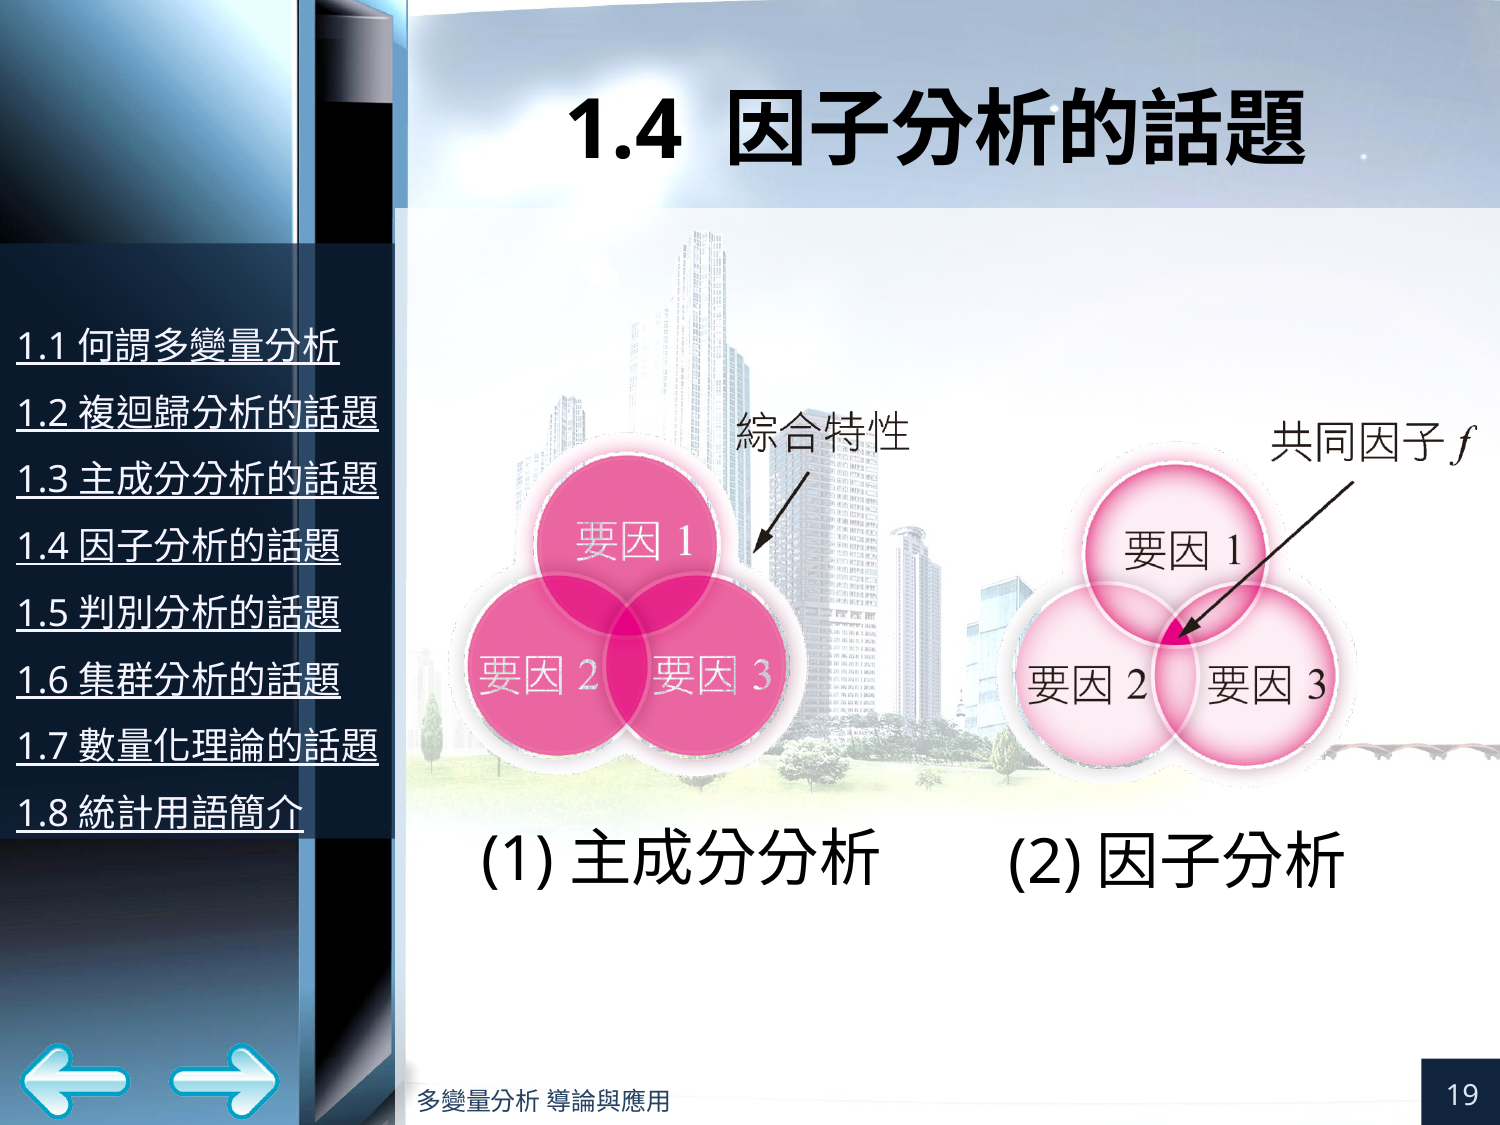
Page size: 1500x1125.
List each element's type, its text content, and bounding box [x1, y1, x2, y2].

picture [0, 839, 395, 1125]
text_box (1)主成分分析 [466, 810, 1400, 901]
picture [0, 0, 1500, 243]
footer 多變量分析 導論與應用 [400, 1069, 800, 1125]
text_box (2)因子分析 [994, 813, 1362, 903]
slide_number 19 [1422, 1062, 1495, 1125]
title 1.4 因子分析的話題 [407, 30, 1465, 219]
picture [436, 410, 1478, 797]
